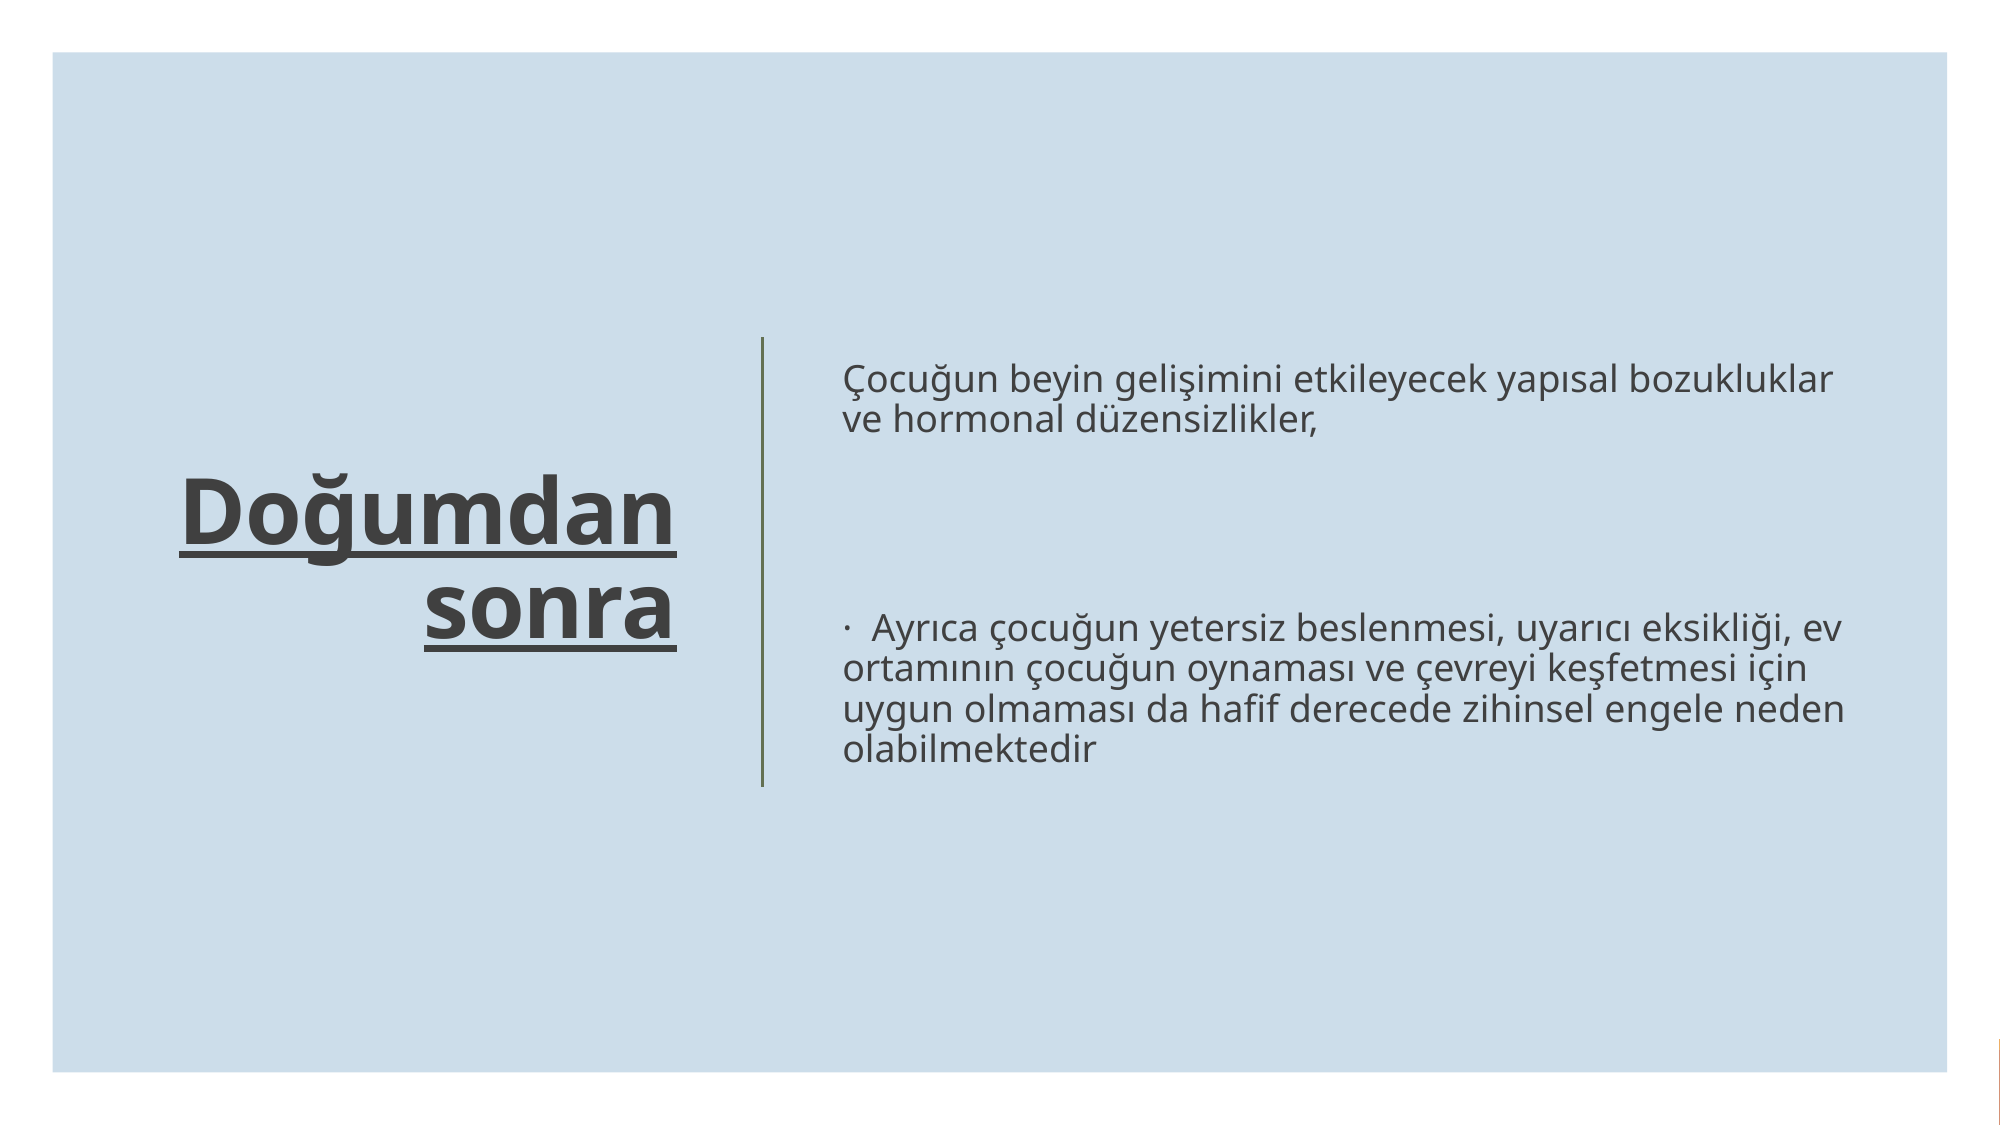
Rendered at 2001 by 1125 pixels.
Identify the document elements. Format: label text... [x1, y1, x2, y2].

text_box [51, 51, 1948, 1074]
text_box [0, 0, 2000, 1125]
title Doğumdan sonra [158, 158, 693, 969]
list Çocuğun beyin gelişimini etkileyecek yapısal bozukluklar ve hormonal düzensizlikler, · Ayrıca çocuğun yetersiz beslenmesi, uyarıcı eksikliği, ev ortamının çocuğun oynaması ve çevreyi keşfetmesi için uygun olmaması da hafif derecede zihinsel engele neden olabilmektedir [842, 158, 1849, 969]
